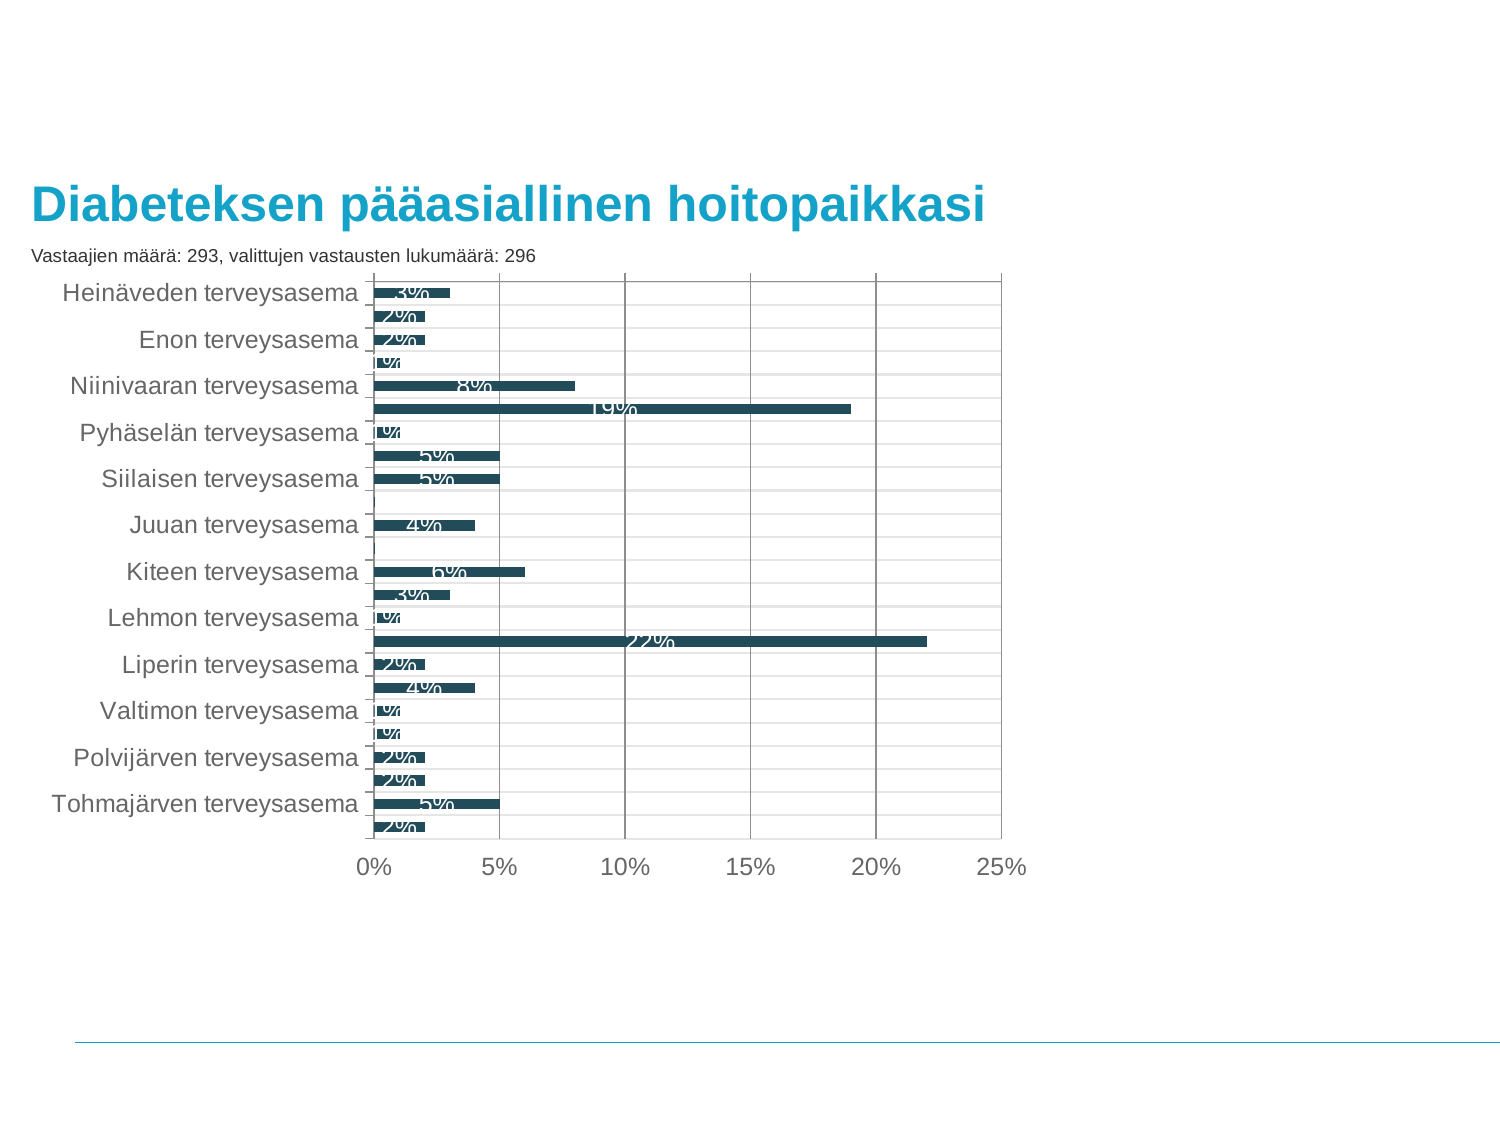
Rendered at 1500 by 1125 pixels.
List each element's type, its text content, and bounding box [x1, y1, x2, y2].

text_box Vastaajien määrä: 293, valittujen vastausten lukumäärä: 296 [29, 219, 1472, 269]
chart [30, 267, 1048, 893]
text_box Diabeteksen pääasiallinen hoitopaikkasi [29, 170, 1472, 219]
